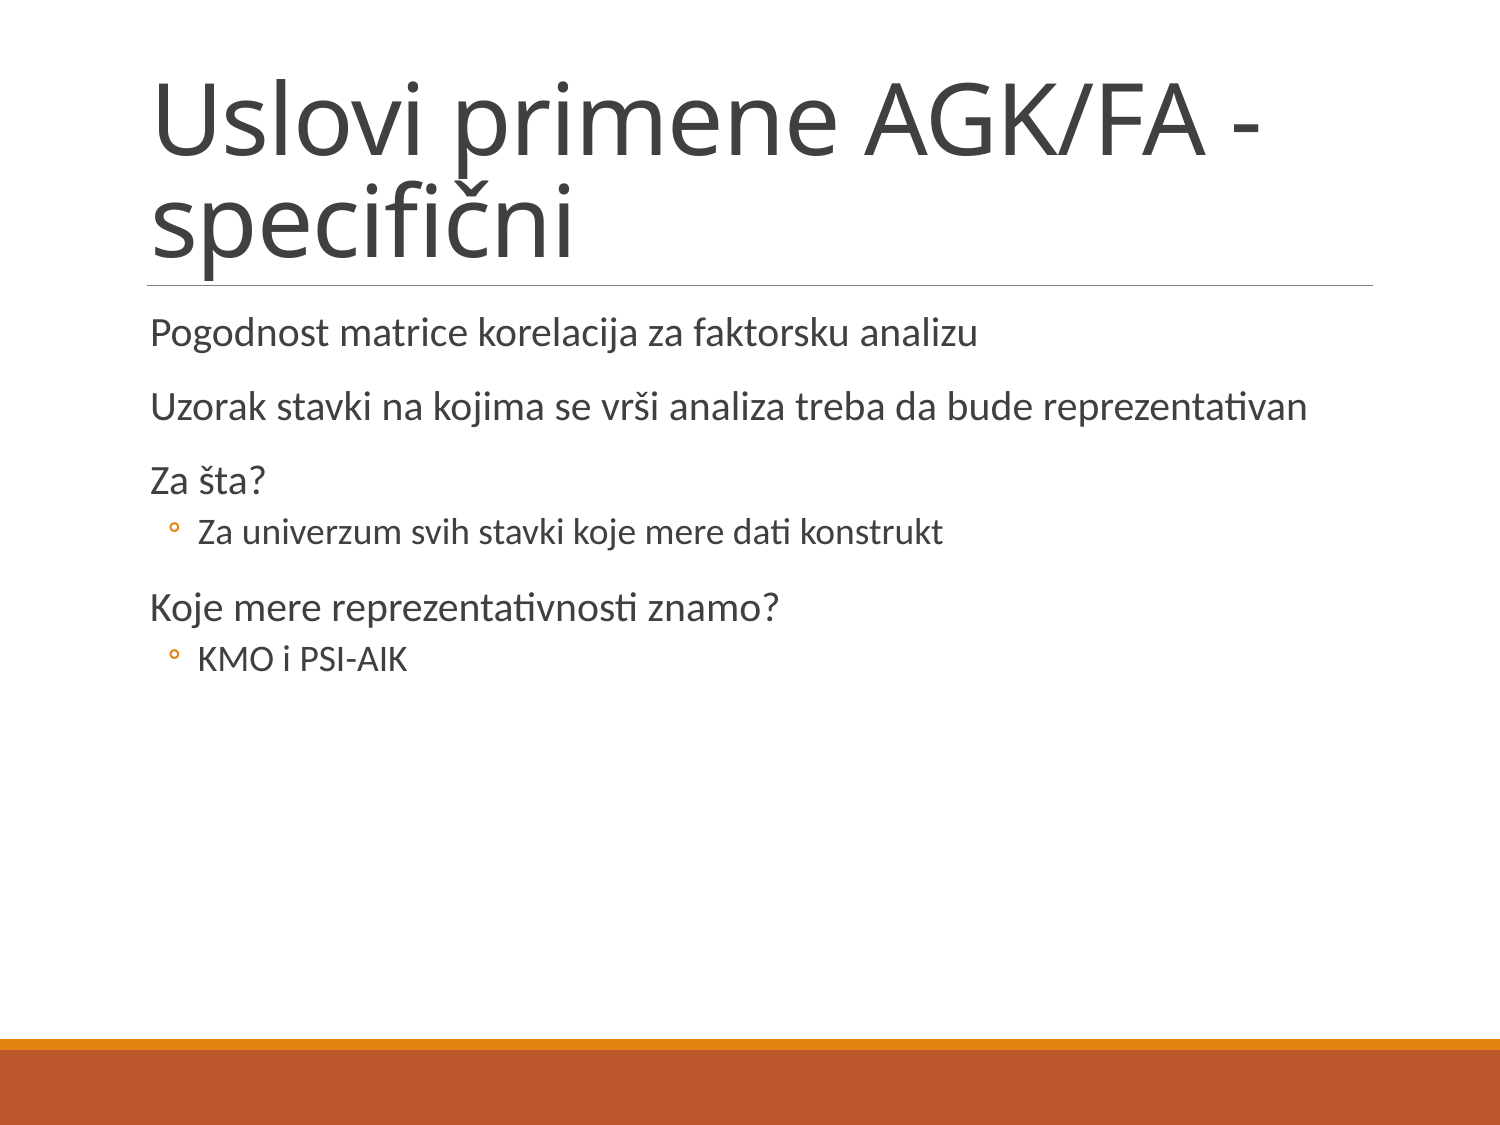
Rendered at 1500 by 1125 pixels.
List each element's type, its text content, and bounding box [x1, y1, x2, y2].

list Pogodnost matrice korelacija za faktorsku analizu Uzorak stavki na kojima se vrši analiza treba da bude reprezentativan Za šta? Za univerzum svih stavki koje mere dati konstrukt Koje mere reprezentativnosti znamo? KMO i PSI-AIK [135, 302, 1373, 963]
title Uslovi primene AGK/FA - specifični [135, 47, 1500, 285]
